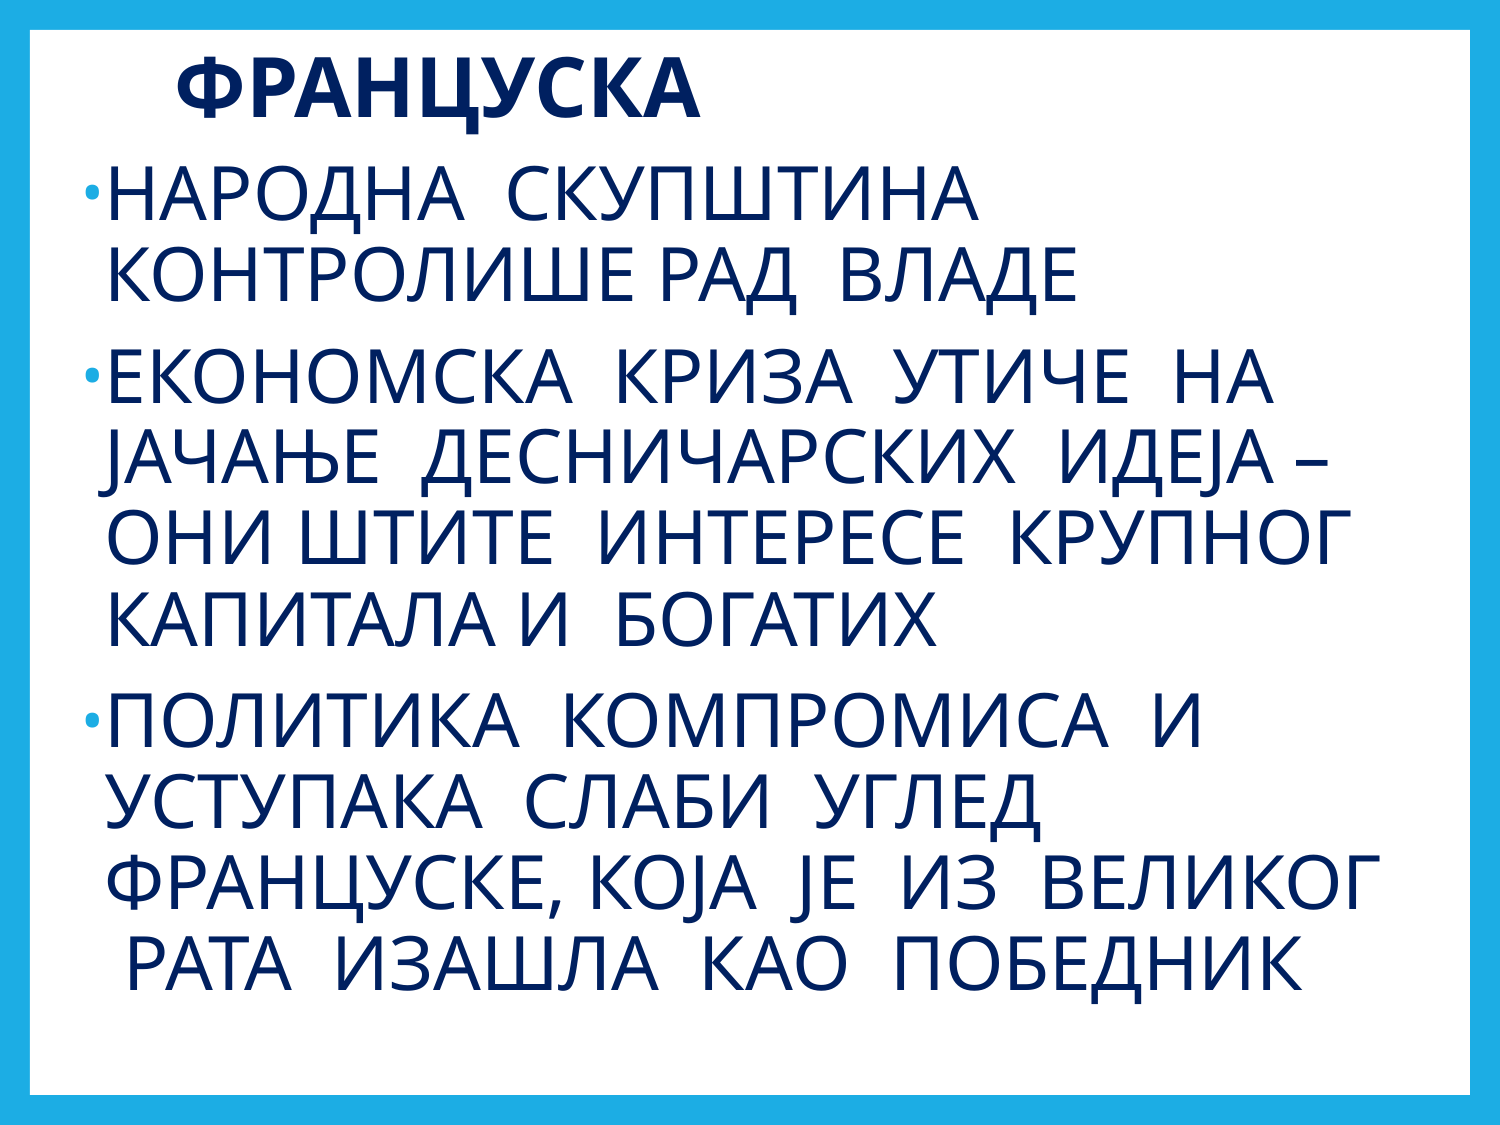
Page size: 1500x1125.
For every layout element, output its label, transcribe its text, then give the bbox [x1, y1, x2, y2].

list НАРОДНА СКУПШТИНА КОНТРОЛИШЕ РАД ВЛАДЕ ЕКОНОМСКА КРИЗА УТИЧЕ НА ЈАЧАЊЕ ДЕСНИЧАРСКИХ ИДЕЈА – ОНИ ШТИТЕ ИНТЕРЕСЕ КРУПНОГ КАПИТАЛА И БОГАТИХ ПОЛИТИКА КОМПРОМИСА И УСТУПАКА СЛАБИ УГЛЕД ФРАНЦУСКЕ, КОЈА ЈЕ ИЗ ВЕЛИКОГ РАТА ИЗАШЛА КАО ПОБЕДНИК [61, 148, 1414, 1066]
title ФРАНЦУСКА [159, 33, 1500, 148]
